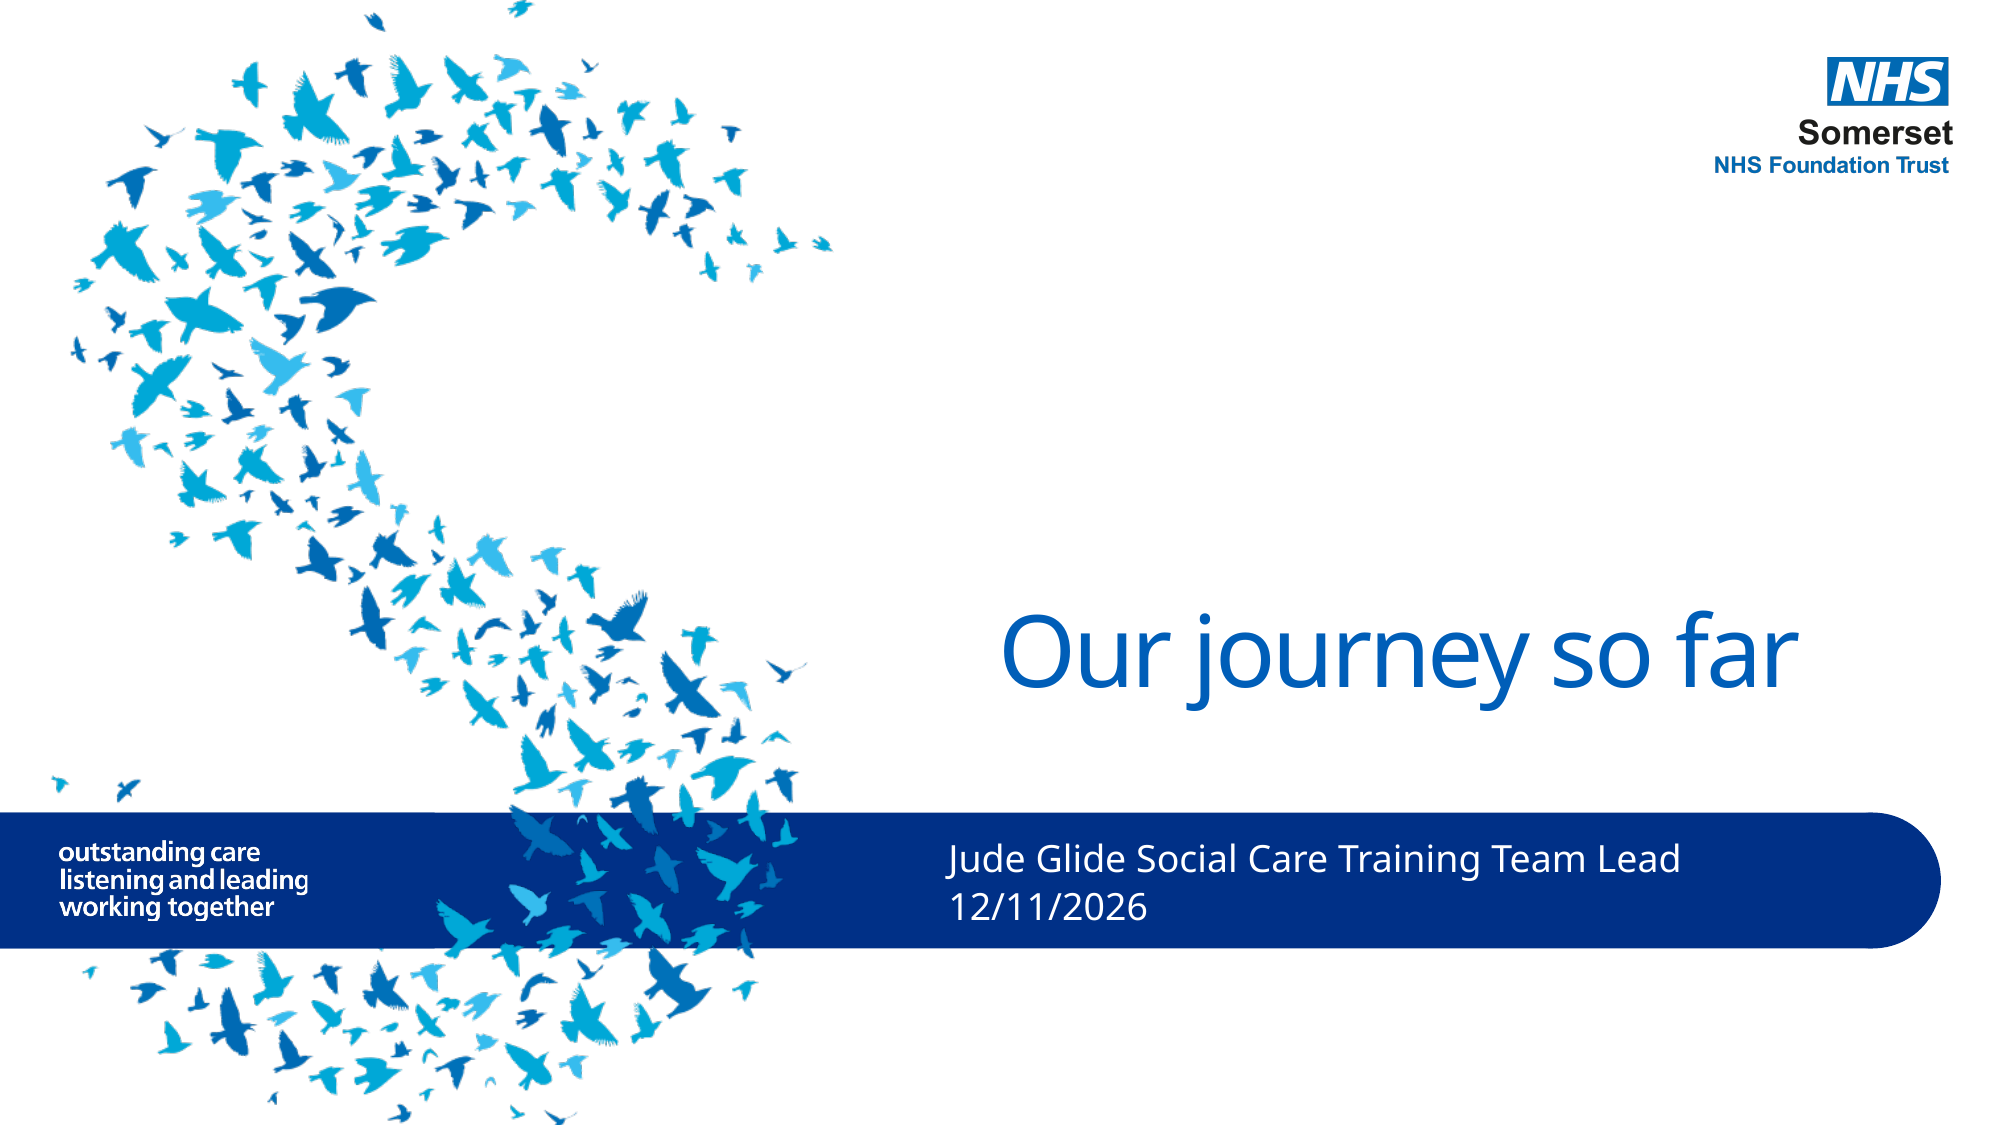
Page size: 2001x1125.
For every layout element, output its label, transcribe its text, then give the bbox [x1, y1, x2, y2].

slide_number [948, 883, 1223, 941]
picture [42, 0, 834, 1125]
list Our journey so far [948, 601, 1851, 777]
list Jude Glide Social Care Training Team Lead [948, 812, 1851, 881]
picture [1708, 57, 1958, 208]
